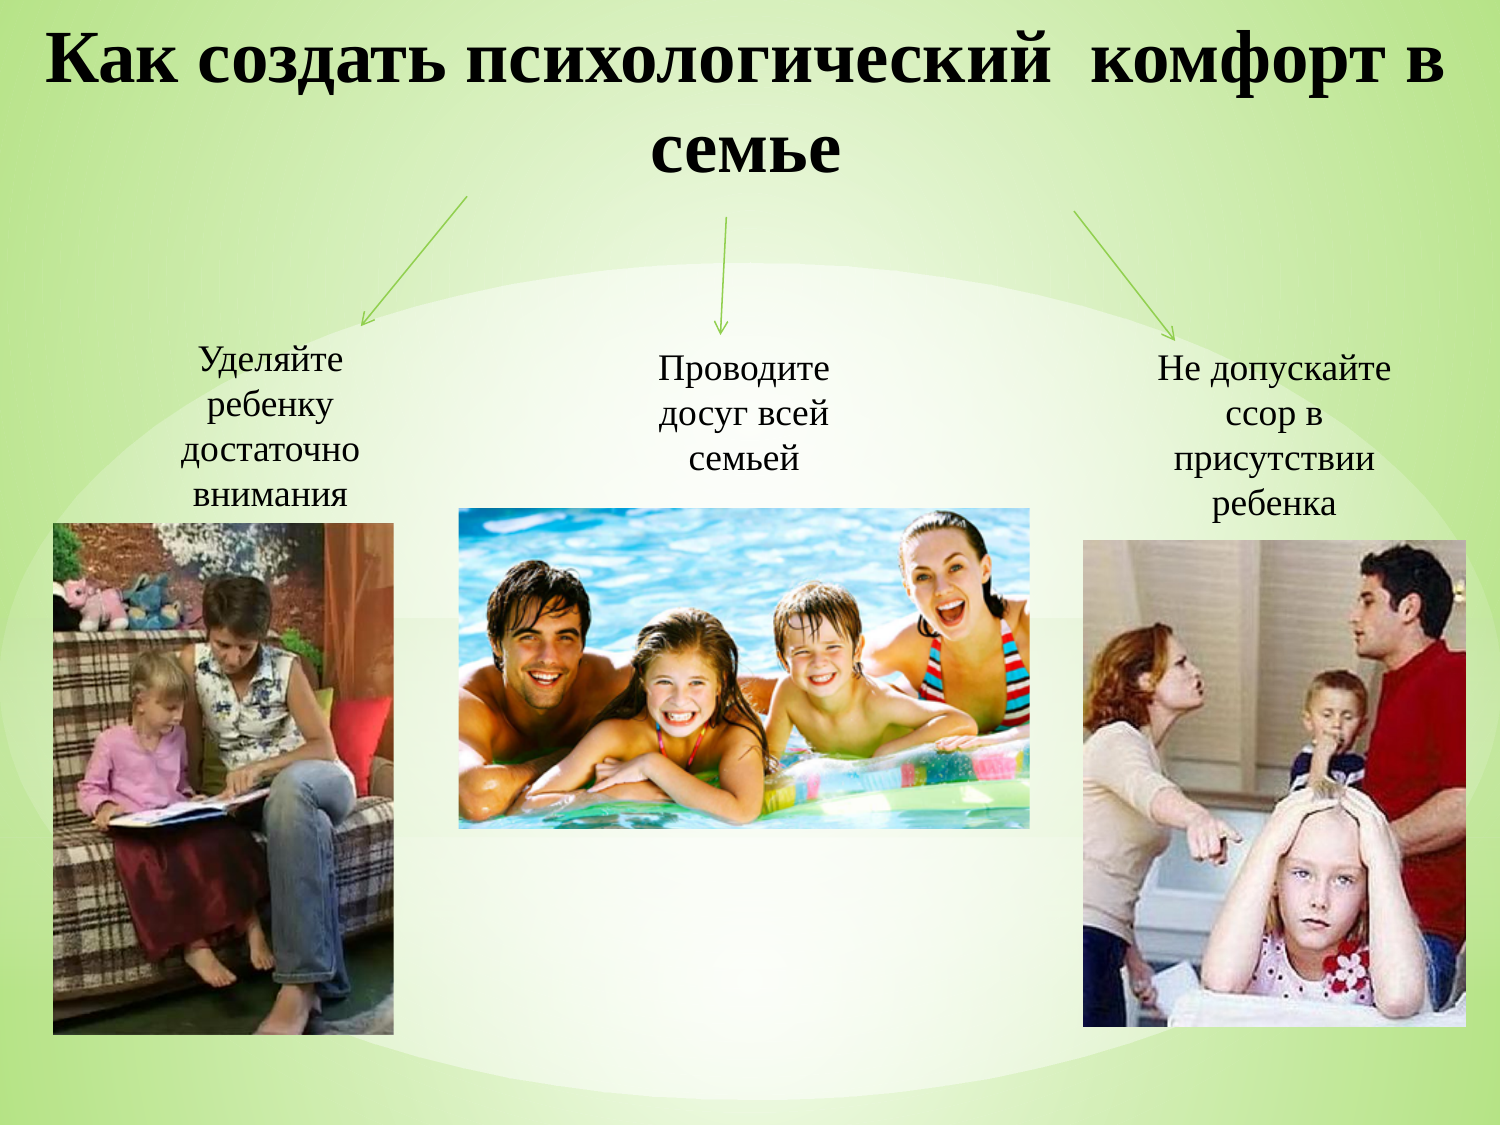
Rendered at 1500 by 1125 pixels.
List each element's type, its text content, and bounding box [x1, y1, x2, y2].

picture [458, 507, 469, 512]
picture [458, 507, 1030, 829]
picture [1083, 540, 1466, 1027]
text_box Проводите досуг всей семьей [620, 335, 869, 485]
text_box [720, 216, 727, 336]
picture [52, 522, 394, 1035]
text_box Уделяйте ребенку достаточно внимания [127, 326, 414, 521]
title Как создать психологический комфорт в семье [0, 0, 1499, 319]
text_box Не допускайте ссор в присутствии ребенка [1139, 335, 1410, 530]
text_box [360, 195, 468, 327]
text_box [1073, 210, 1176, 342]
